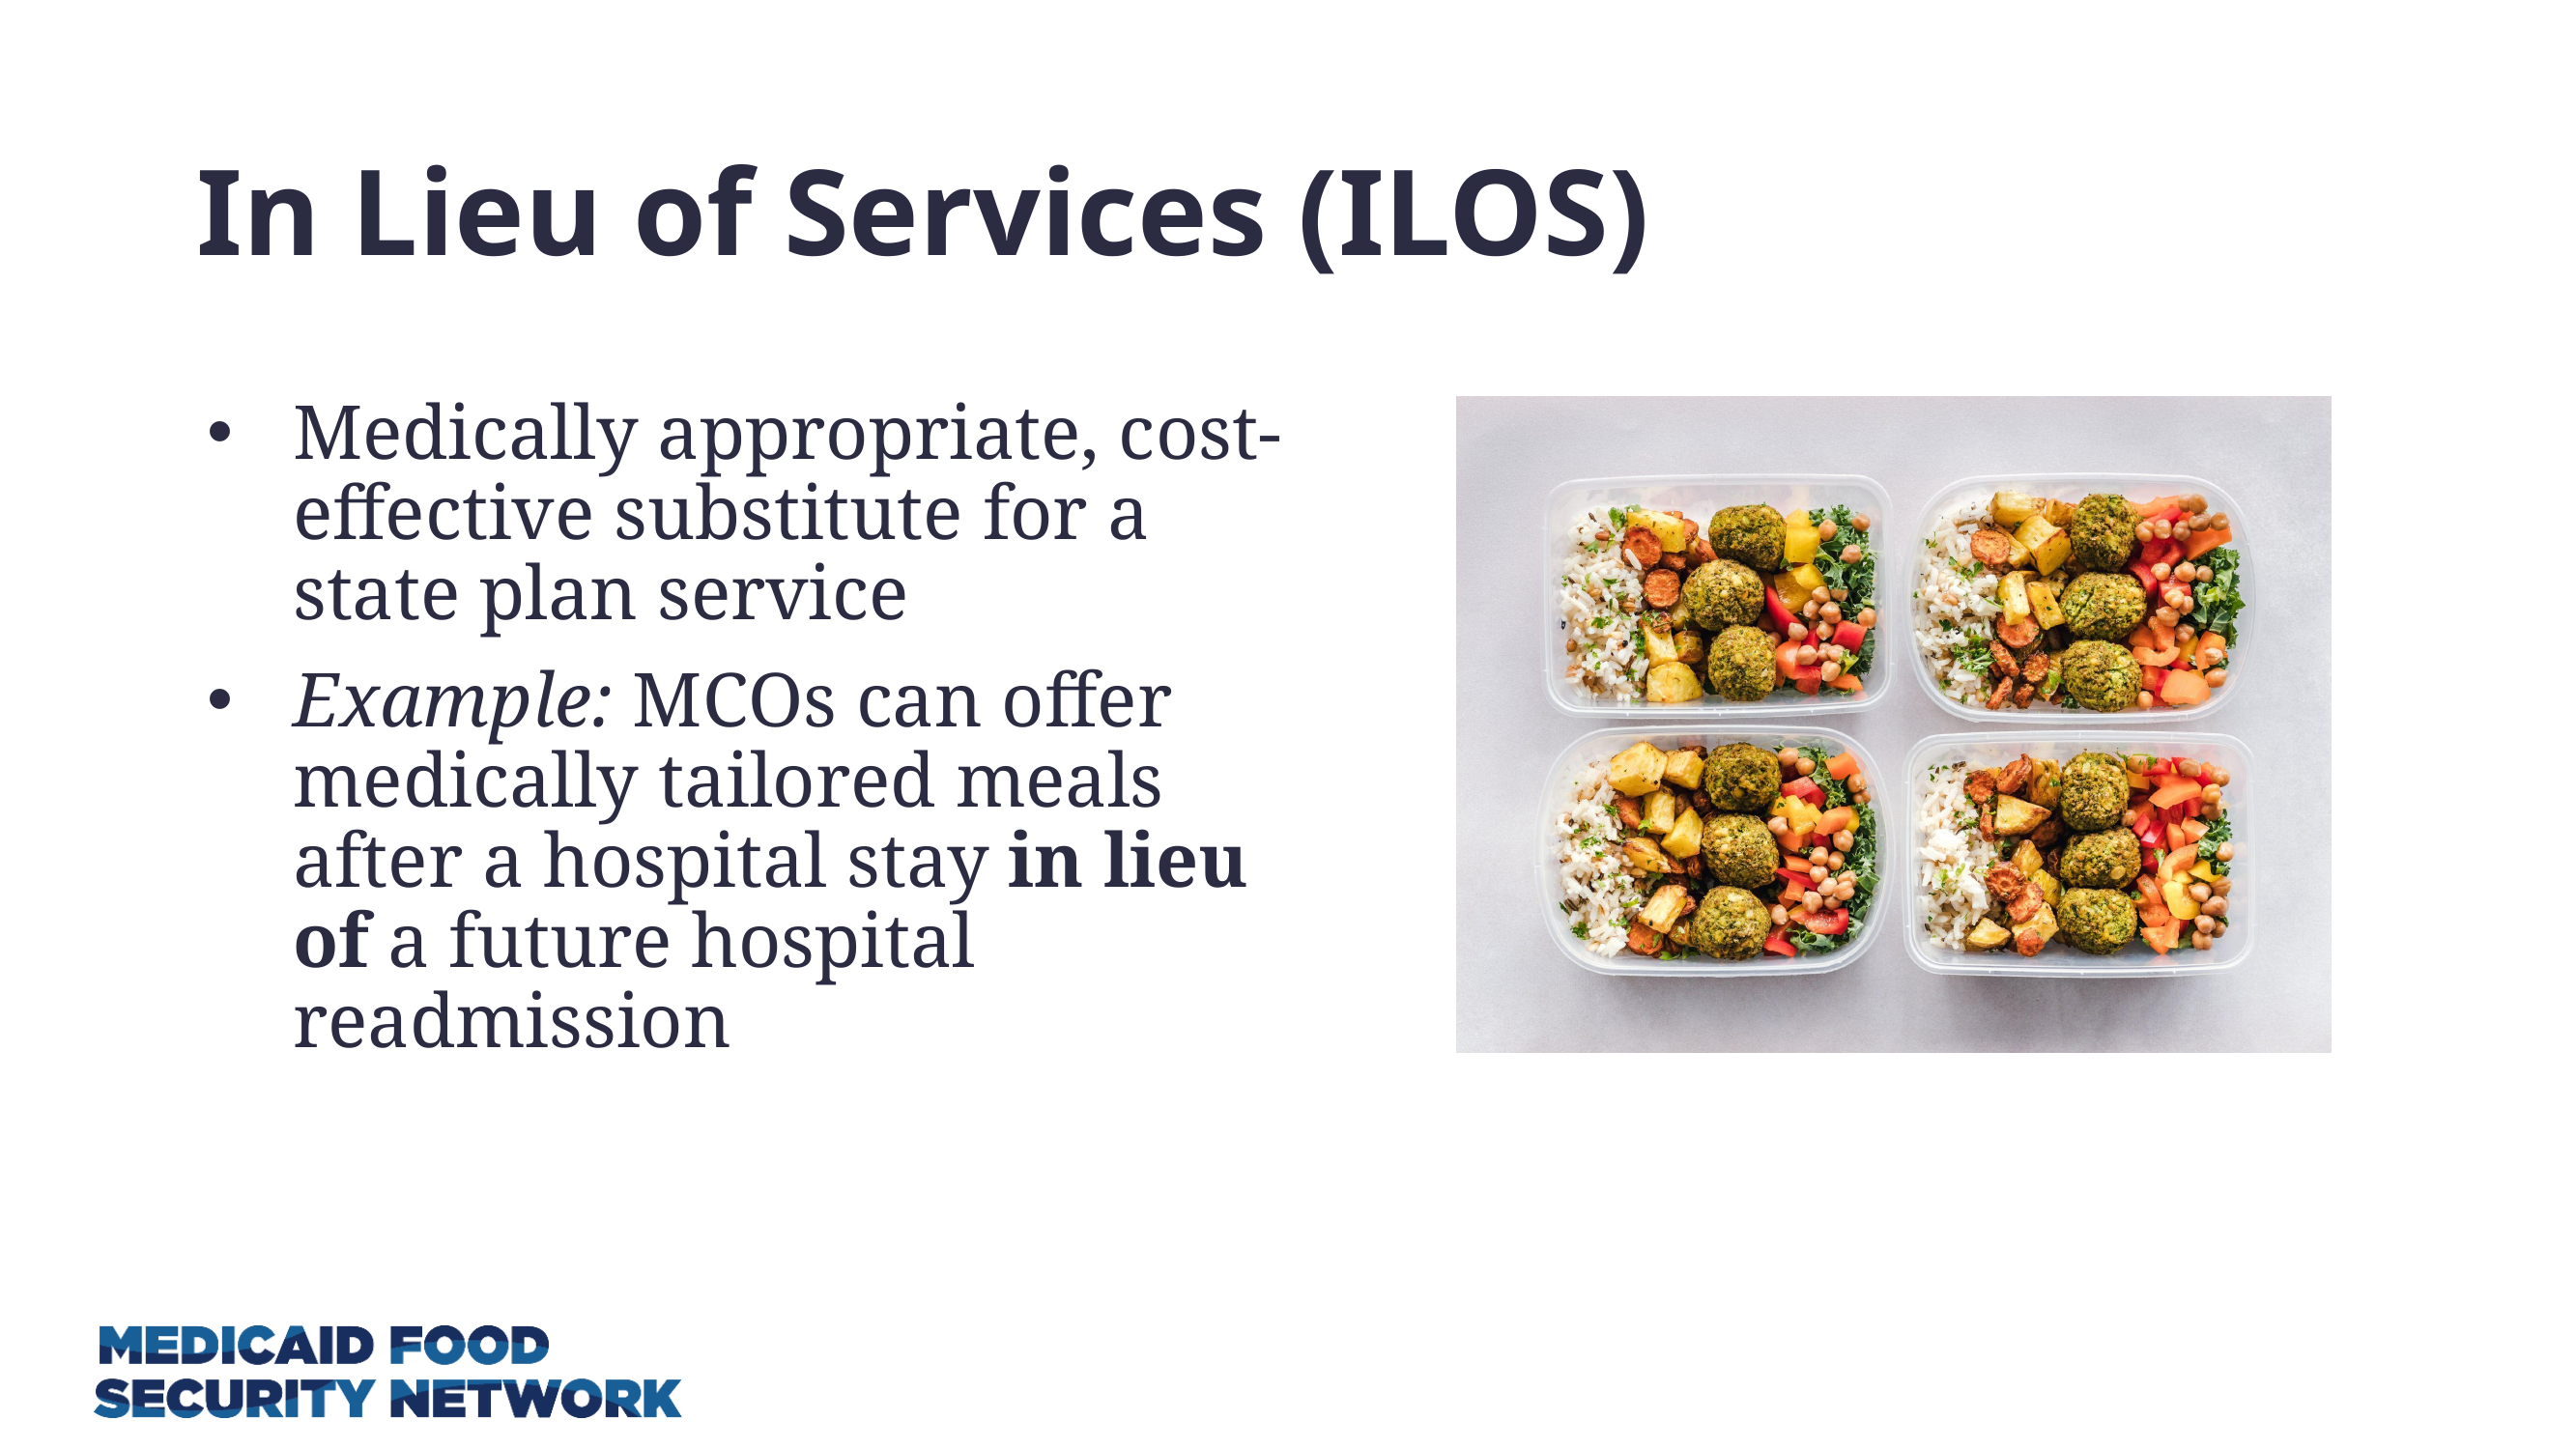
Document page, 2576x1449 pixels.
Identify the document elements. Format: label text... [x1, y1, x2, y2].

title In Lieu of Services (ILOS) [177, 76, 2399, 357]
picture [1456, 396, 2333, 1053]
list Medically appropriate, cost-effective substitute for a state plan service Example: MCOs can offer medically tailored meals after a hospital stay in lieu of a future hospital readmission [177, 385, 1302, 1306]
picture [94, 1325, 682, 1418]
